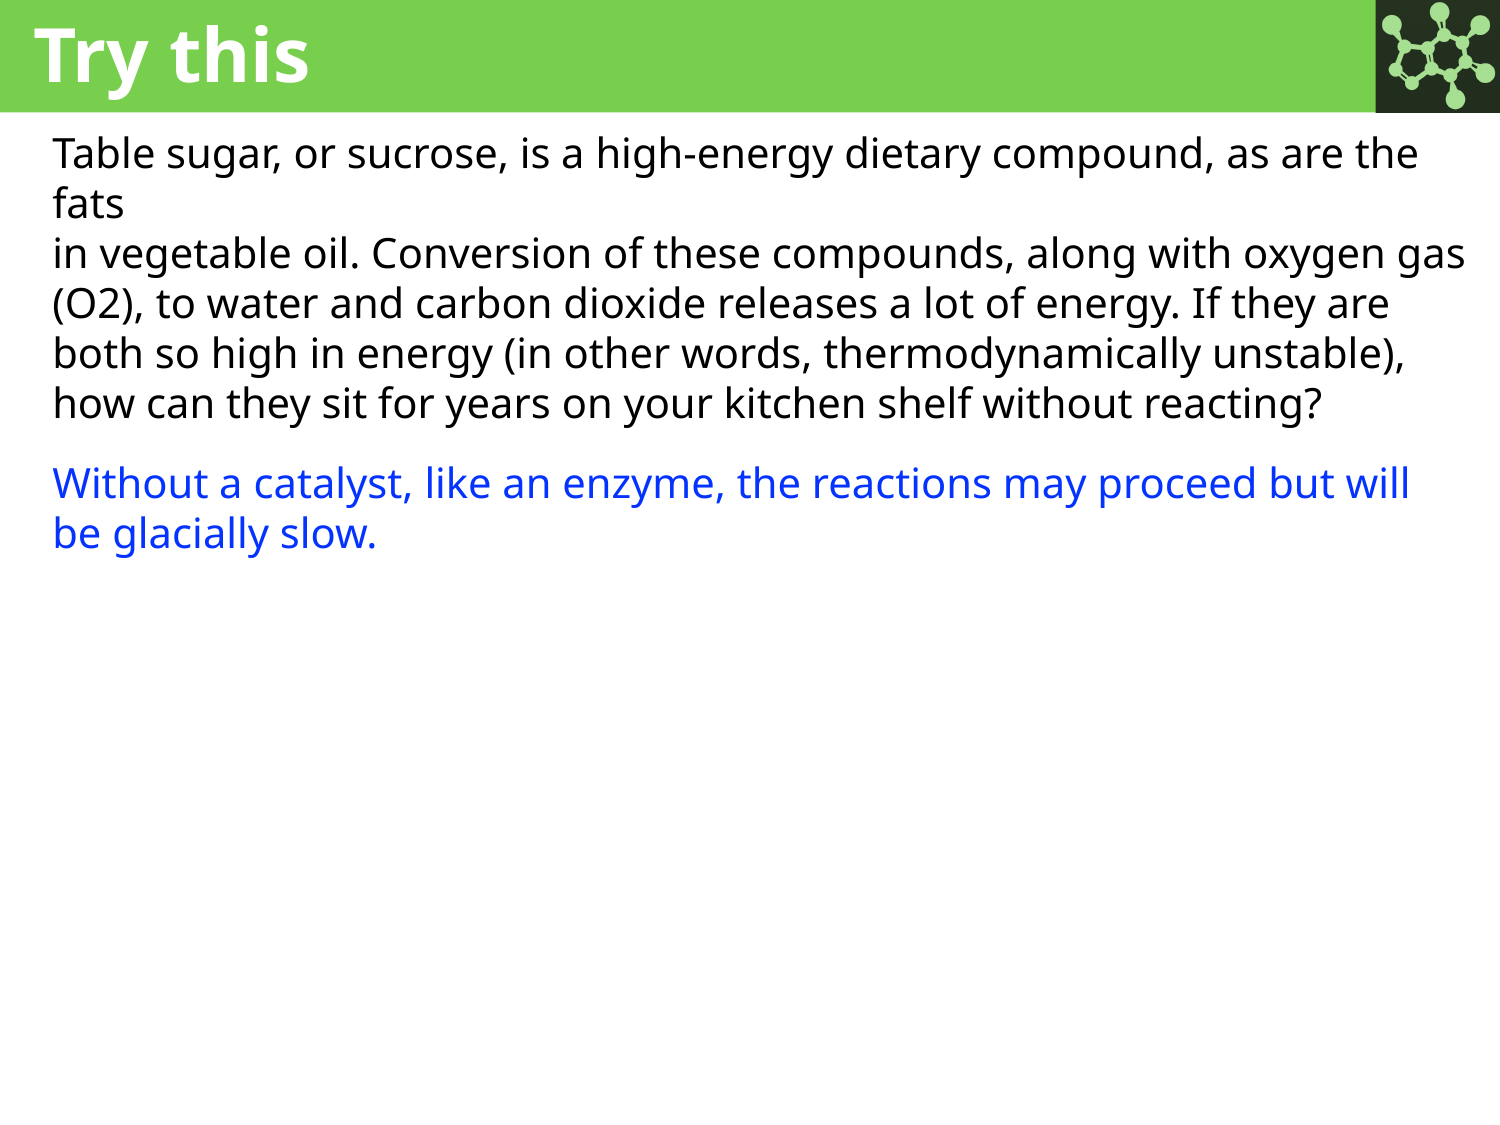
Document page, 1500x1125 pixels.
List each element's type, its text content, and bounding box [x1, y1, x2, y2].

text_box [0, 0, 1375, 113]
text_box Without a catalyst, like an enzyme, the reactions may proceed but will be glacially slow. [37, 449, 1483, 565]
text_box Try this [18, 0, 326, 105]
text_box Table sugar, or sucrose, is a high-energy dietary compound, as are the fats in vegetable oil. Conversion of these compounds, along with oxygen gas (O2), to water and carbon dioxide releases a lot of energy. If they are both so high in energy (in other words, thermodynamically unstable), how can they sit for years on your kitchen shelf without reacting? [37, 119, 1483, 434]
picture [1375, 0, 1500, 113]
